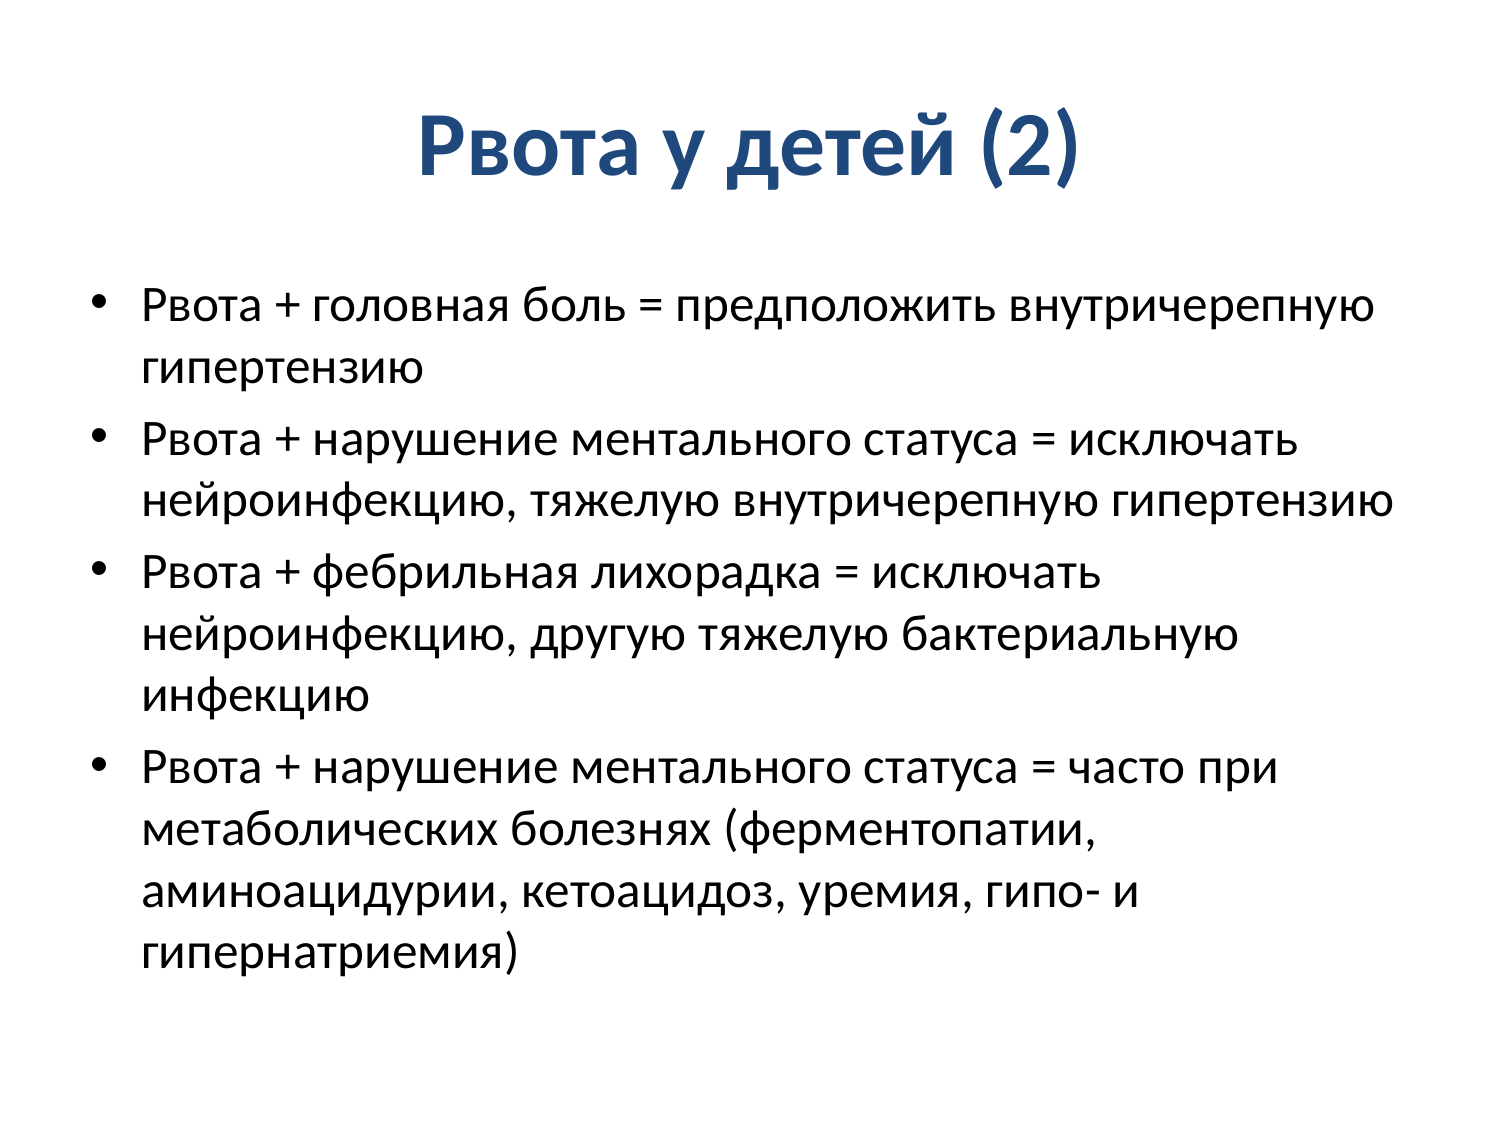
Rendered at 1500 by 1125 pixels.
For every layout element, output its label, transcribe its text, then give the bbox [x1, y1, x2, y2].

list Рвота + головная боль = предположить внутричерепную гипертензию Рвота + нарушение ментального статуса = исключать нейроинфекцию, тяжелую внутричерепную гипертензию Рвота + фебрильная лихорадка = исключать нейроинфекцию, другую тяжелую бактериальную инфекцию Рвота + нарушение ментального статуса = часто при метаболических болезнях (ферментопатии, аминоацидурии, кетоацидоз, уремия, гипо- и гипернатриемия) [75, 262, 1425, 1005]
title Рвота у детей (2) [75, 45, 1425, 233]
